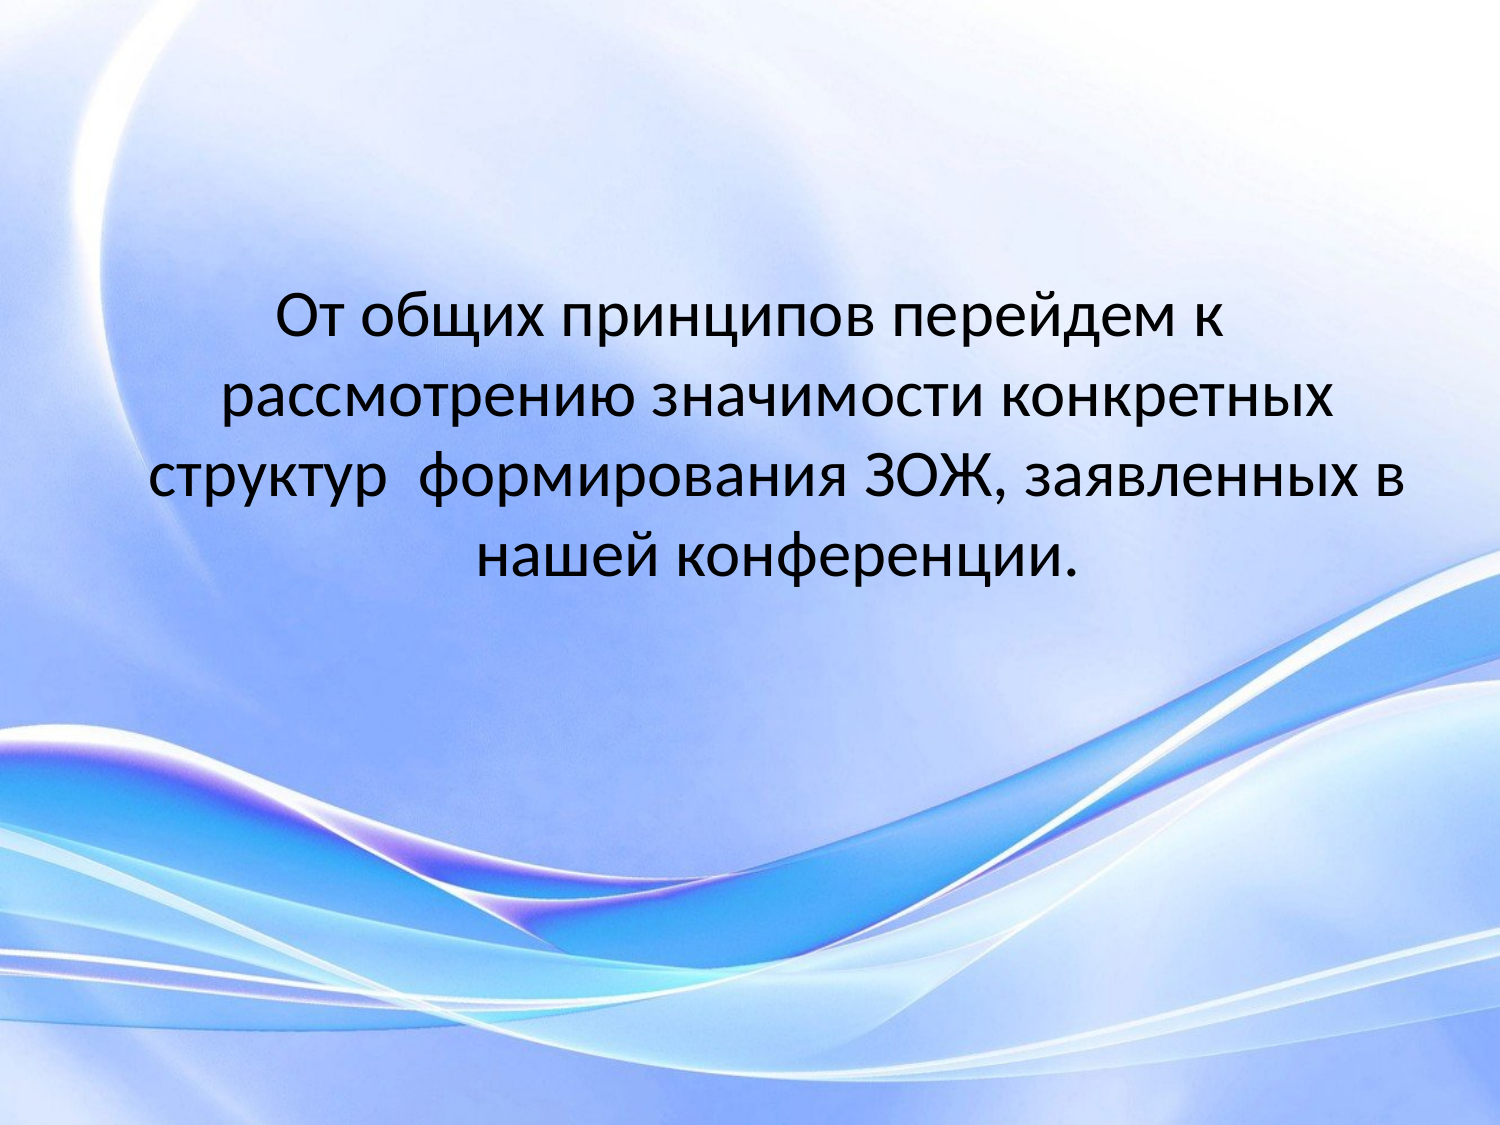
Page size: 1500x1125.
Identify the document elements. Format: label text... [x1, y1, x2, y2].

list От общих принципов перейдем к рассмотрению значимости конкретных структур формирования ЗОЖ, заявленных в нашей конференции. [75, 262, 1425, 1005]
picture [0, 0, 1500, 1125]
